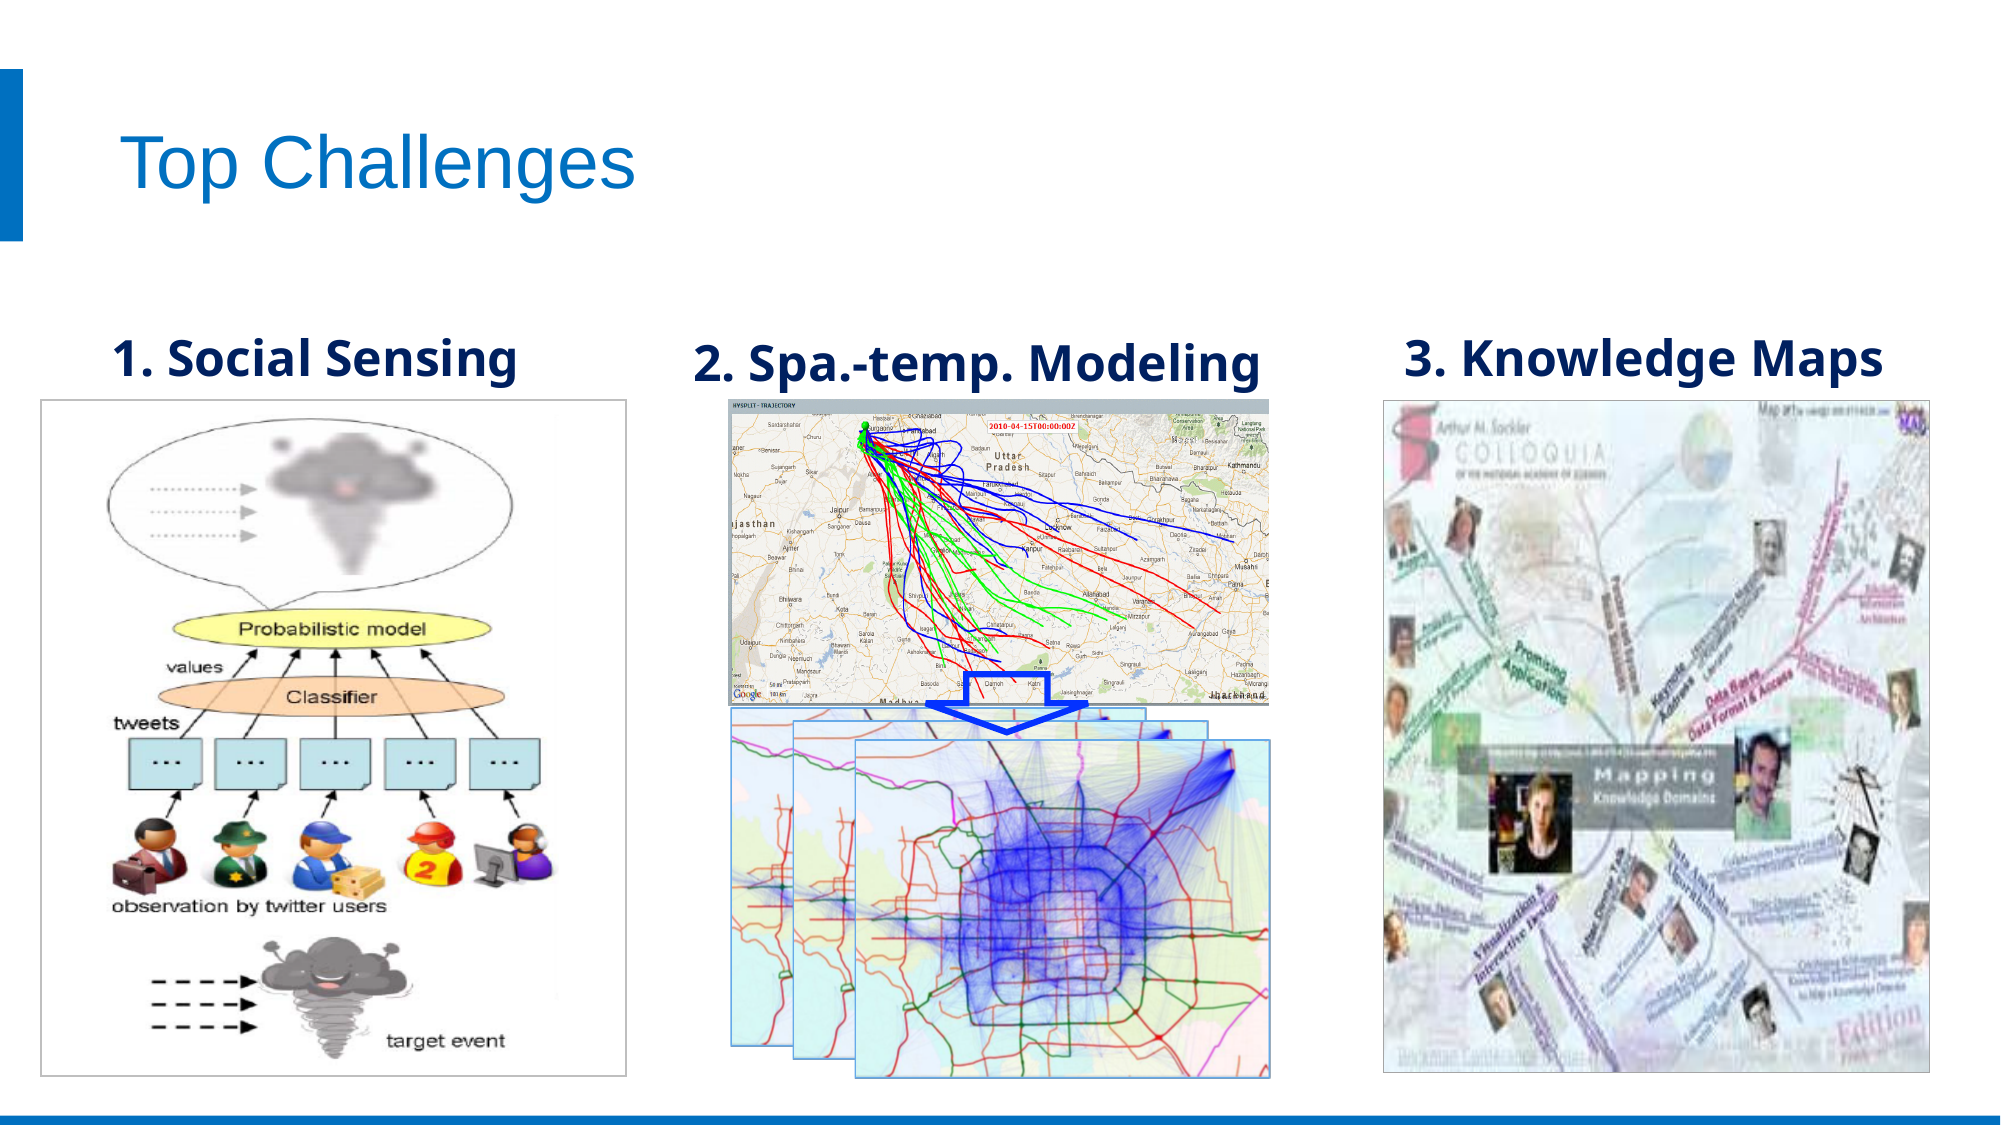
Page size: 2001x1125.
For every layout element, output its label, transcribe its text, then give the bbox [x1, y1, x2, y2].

title Top Challenges [104, 69, 1863, 230]
text_box 1. Social Sensing [96, 318, 652, 394]
text_box [40, 399, 627, 1077]
picture [1383, 400, 1930, 1073]
text_box 3. Knowledge Maps [1390, 318, 1948, 394]
picture [728, 399, 1287, 1109]
text_box 2. Spa.-temp. Modeling [678, 324, 1319, 399]
picture [96, 409, 559, 1069]
